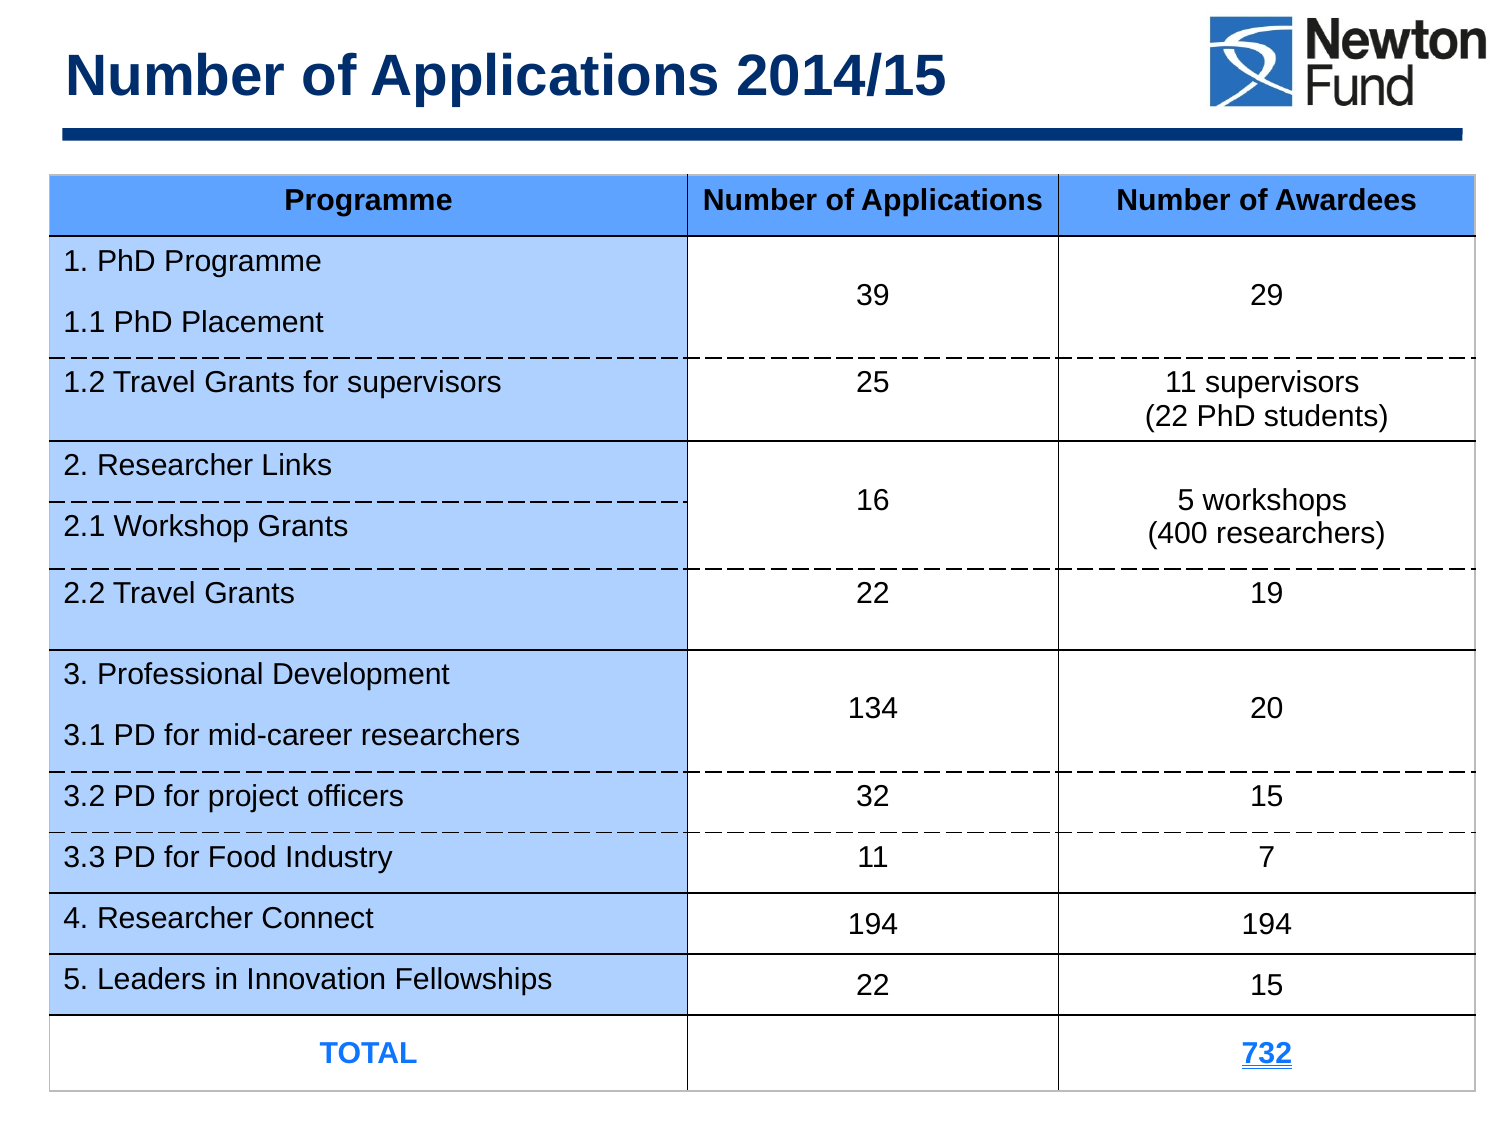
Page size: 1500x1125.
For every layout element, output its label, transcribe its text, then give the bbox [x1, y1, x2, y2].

table_cell 3.3 PD for Food Industry [50, 833, 687, 892]
table_cell 1.2 Travel Grants for supervisors [50, 358, 687, 440]
table_cell 16 [688, 442, 1058, 569]
table_cell 2.1 Workshop Grants [50, 502, 687, 569]
table_cell 39 [688, 237, 1058, 358]
table_cell 2.2 Travel Grants [50, 569, 687, 649]
table_cell 194 [1059, 894, 1474, 953]
table_cell 1.1 PhD Placement [50, 297, 687, 358]
table_cell 20 [1059, 651, 1474, 772]
table_cell 19 [1059, 569, 1474, 649]
table_cell 29 [1059, 237, 1474, 358]
table_cell 3.1 PD for mid-career researchers [50, 711, 687, 772]
table_header Programme [50, 176, 687, 235]
text_box Number of Applications 2014/15 [50, 7, 1446, 138]
table_cell 5 workshops (400 researchers) [1059, 442, 1474, 569]
table_cell 7 [1059, 833, 1474, 892]
table_cell 4. Researcher Connect [50, 894, 687, 953]
table_cell 732 [1059, 1016, 1474, 1090]
picture [1195, 0, 1500, 126]
table_cell 11 [688, 833, 1058, 892]
table_cell 22 [688, 569, 1058, 649]
table_header Number of Applications [688, 176, 1058, 235]
table_cell 32 [688, 772, 1058, 833]
table_cell 11 supervisors (22 PhD students) [1059, 358, 1474, 440]
table_header Number of Awardees [1059, 176, 1474, 235]
table_cell 15 [1059, 955, 1474, 1014]
table_cell TOTAL [50, 1016, 687, 1090]
table_cell 25 [688, 358, 1058, 440]
table_cell 2. Researcher Links [50, 442, 687, 502]
table_cell 3.2 PD for project officers [50, 772, 687, 833]
table_cell 5. Leaders in Innovation Fellowships [50, 955, 687, 1014]
table_cell 3. Professional Development [50, 651, 687, 711]
table_cell 134 [688, 651, 1058, 772]
table_cell 22 [688, 955, 1058, 1014]
table_cell 194 [688, 894, 1058, 953]
table_cell [688, 1016, 1058, 1090]
table_cell 15 [1059, 772, 1474, 833]
table_cell 1. PhD Programme [50, 237, 687, 297]
